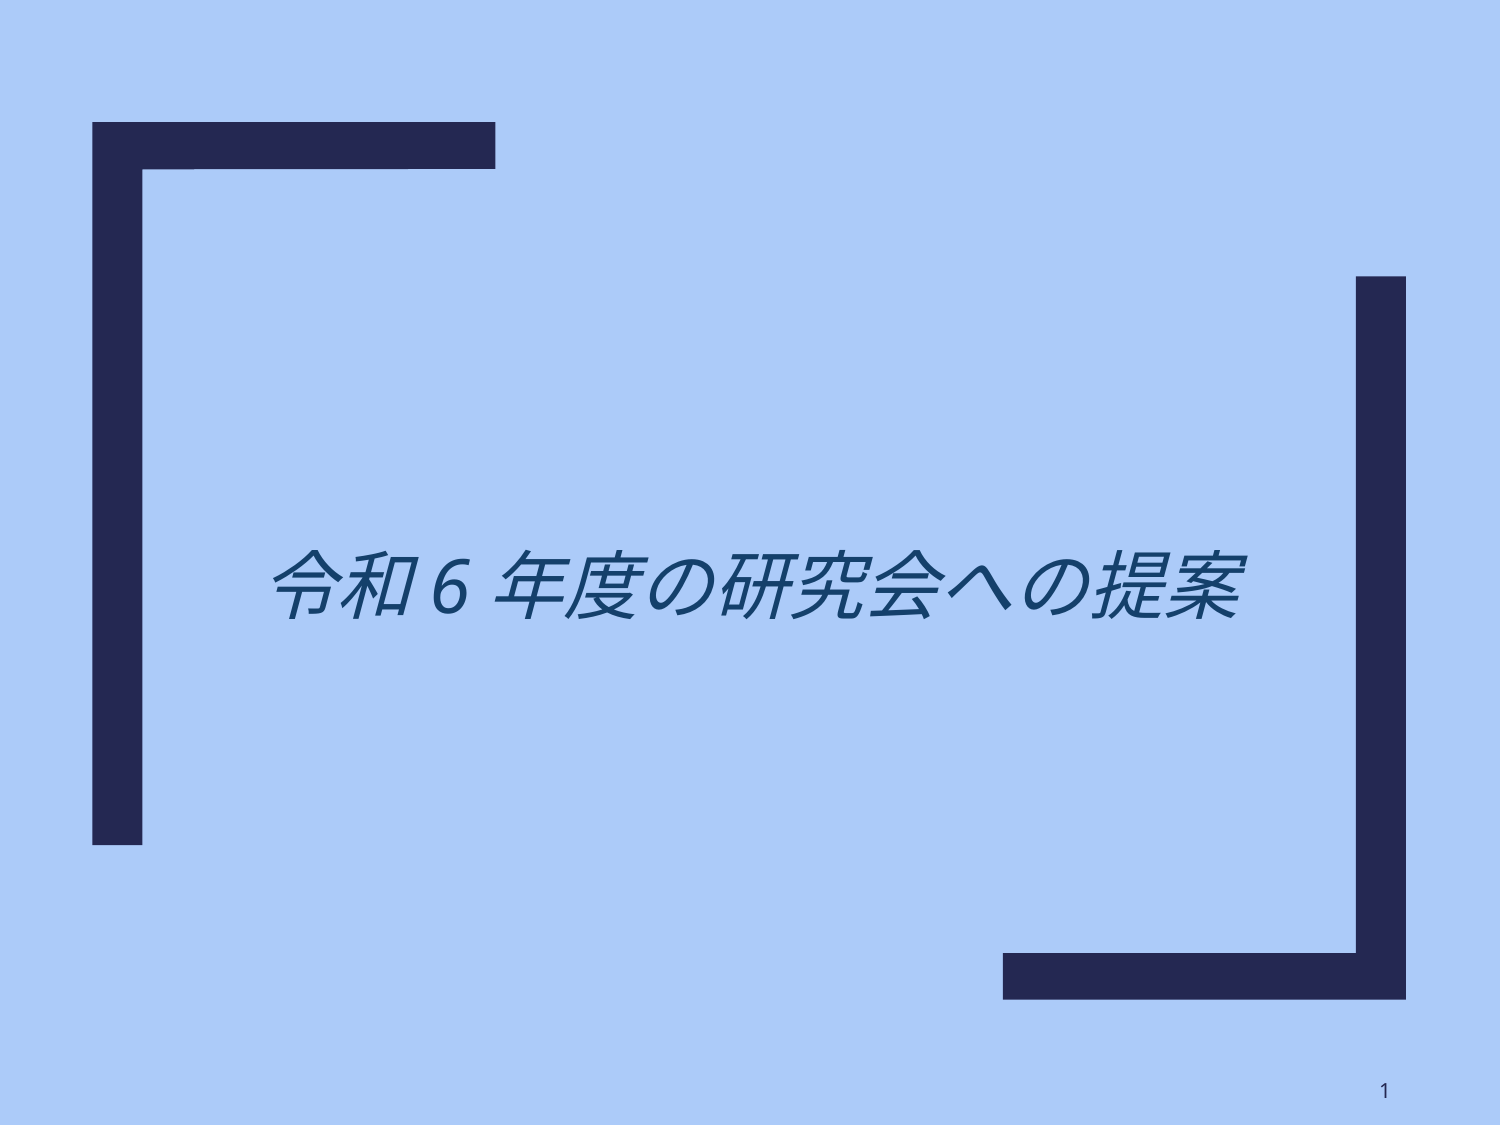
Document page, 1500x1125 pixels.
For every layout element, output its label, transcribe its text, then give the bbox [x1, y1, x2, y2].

slide_number 1 [1209, 1058, 1406, 1125]
title 令和6年度の研究会への提案 [0, 293, 1500, 638]
